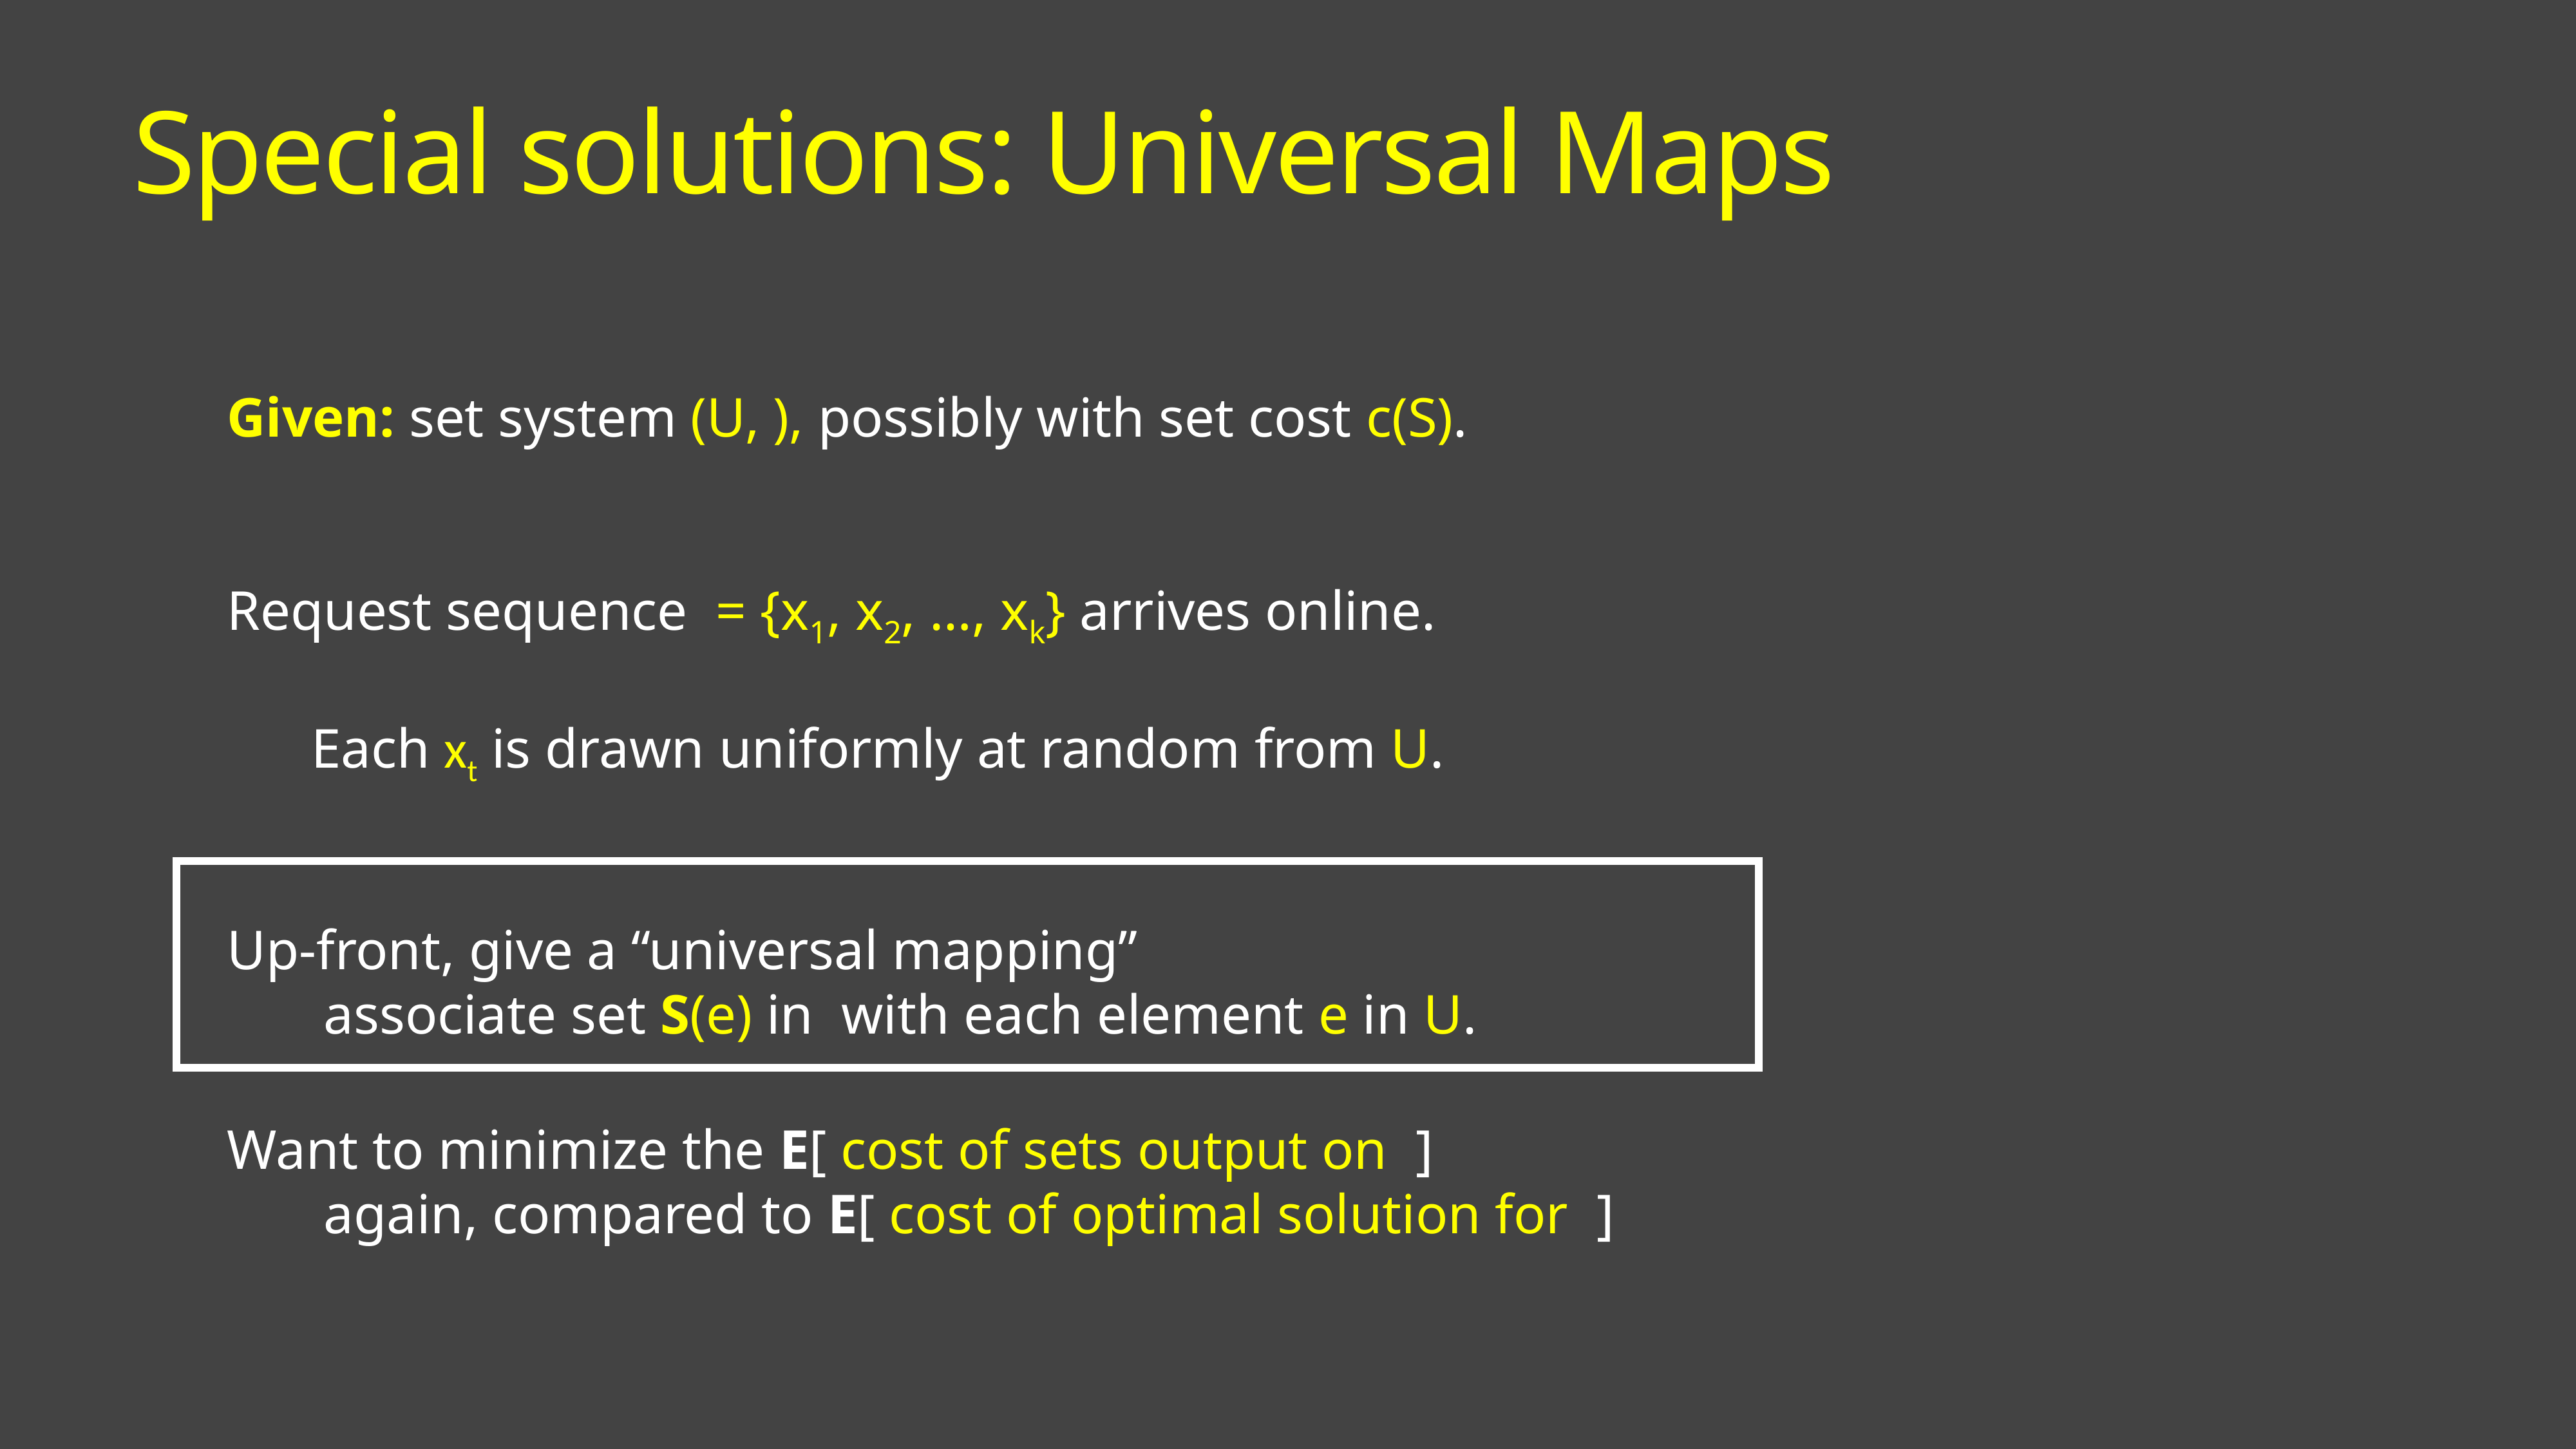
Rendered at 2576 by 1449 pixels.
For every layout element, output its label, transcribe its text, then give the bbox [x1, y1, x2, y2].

text_box [176, 860, 1759, 1068]
title Special solutions: Universal Maps [127, 100, 2449, 253]
